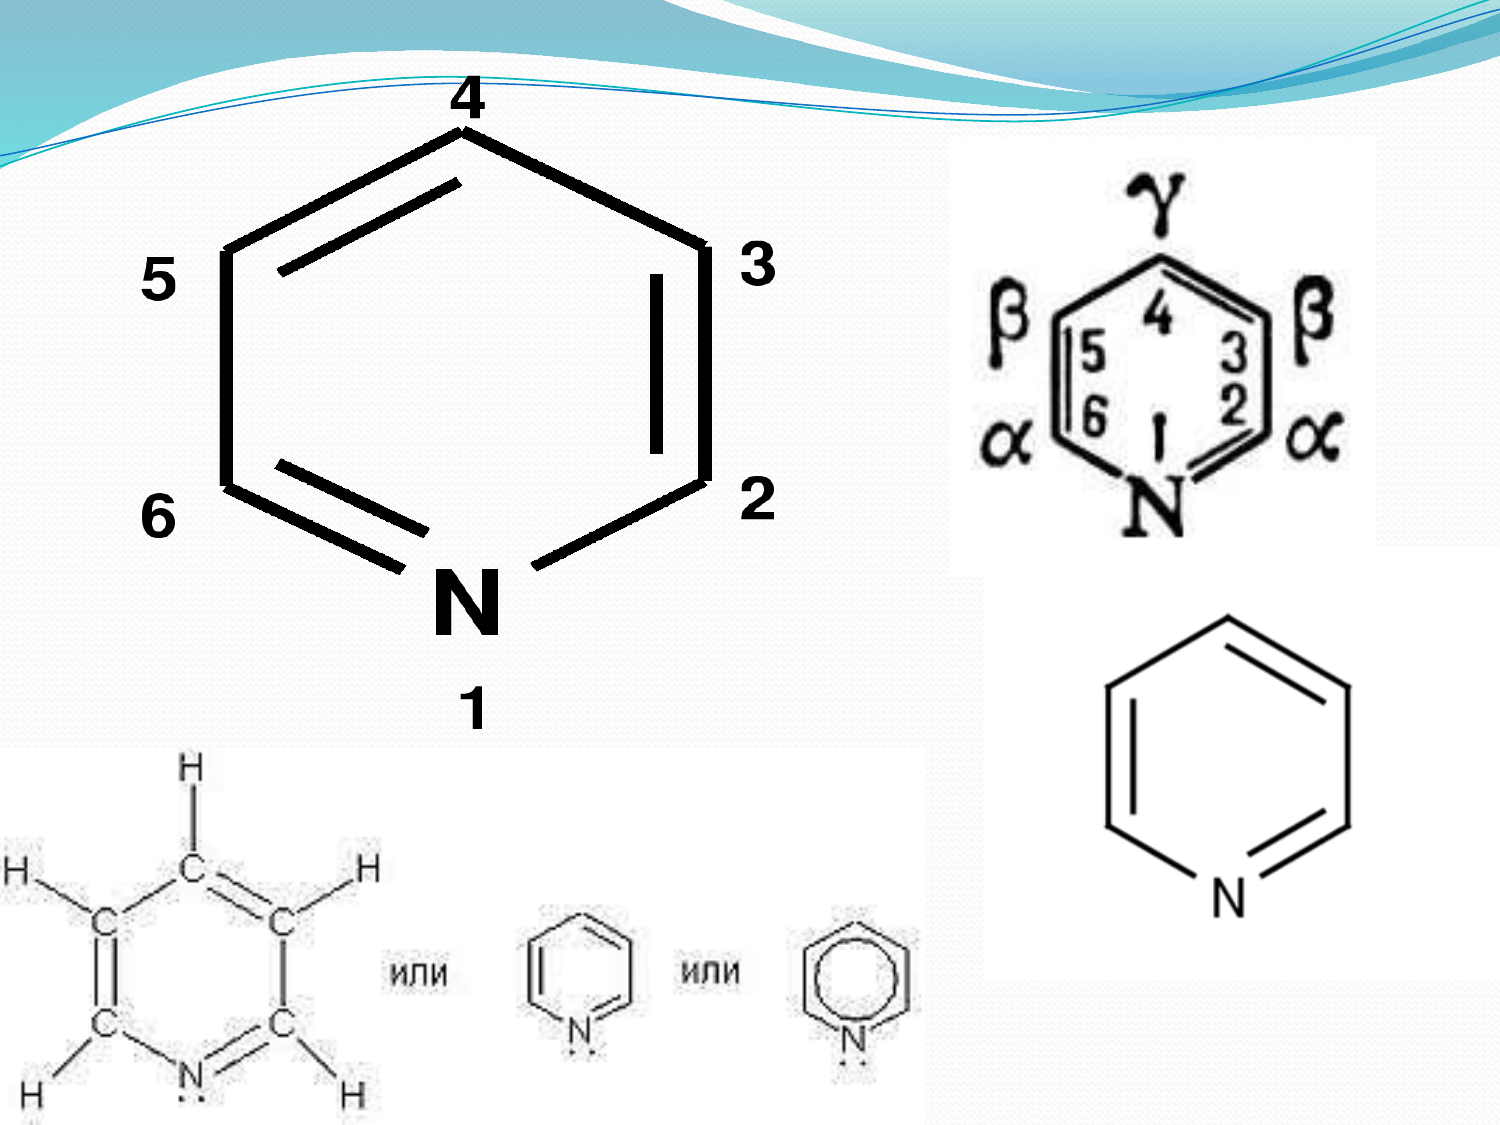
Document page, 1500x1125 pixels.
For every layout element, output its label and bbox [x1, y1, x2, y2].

picture [950, 136, 1377, 577]
list [984, 546, 1500, 981]
picture [0, 42, 925, 1125]
